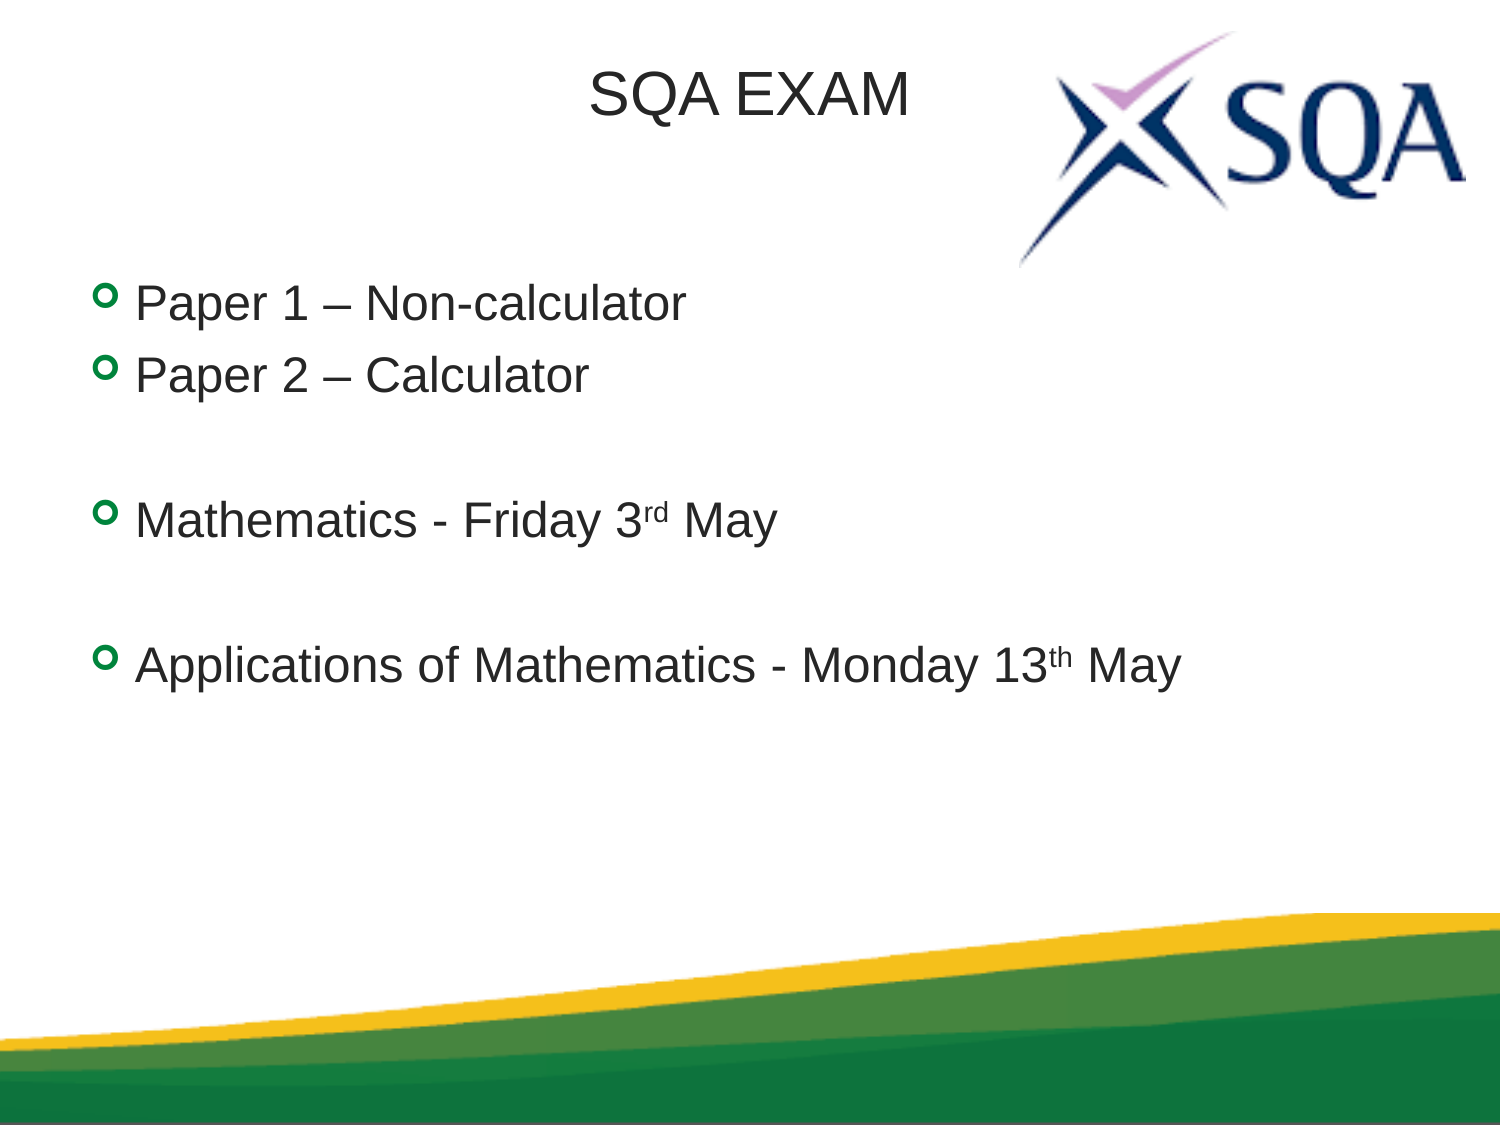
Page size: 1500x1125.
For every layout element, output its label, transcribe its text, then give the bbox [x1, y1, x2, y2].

picture [1019, 30, 1467, 268]
list Paper 1 – Non-calculator Paper 2 – Calculator Mathematics - Friday 3rd May Applications of Mathematics - Monday 13th May [75, 262, 1300, 1062]
title SQA Exam [137, 42, 1013, 136]
picture [0, 913, 1500, 1125]
